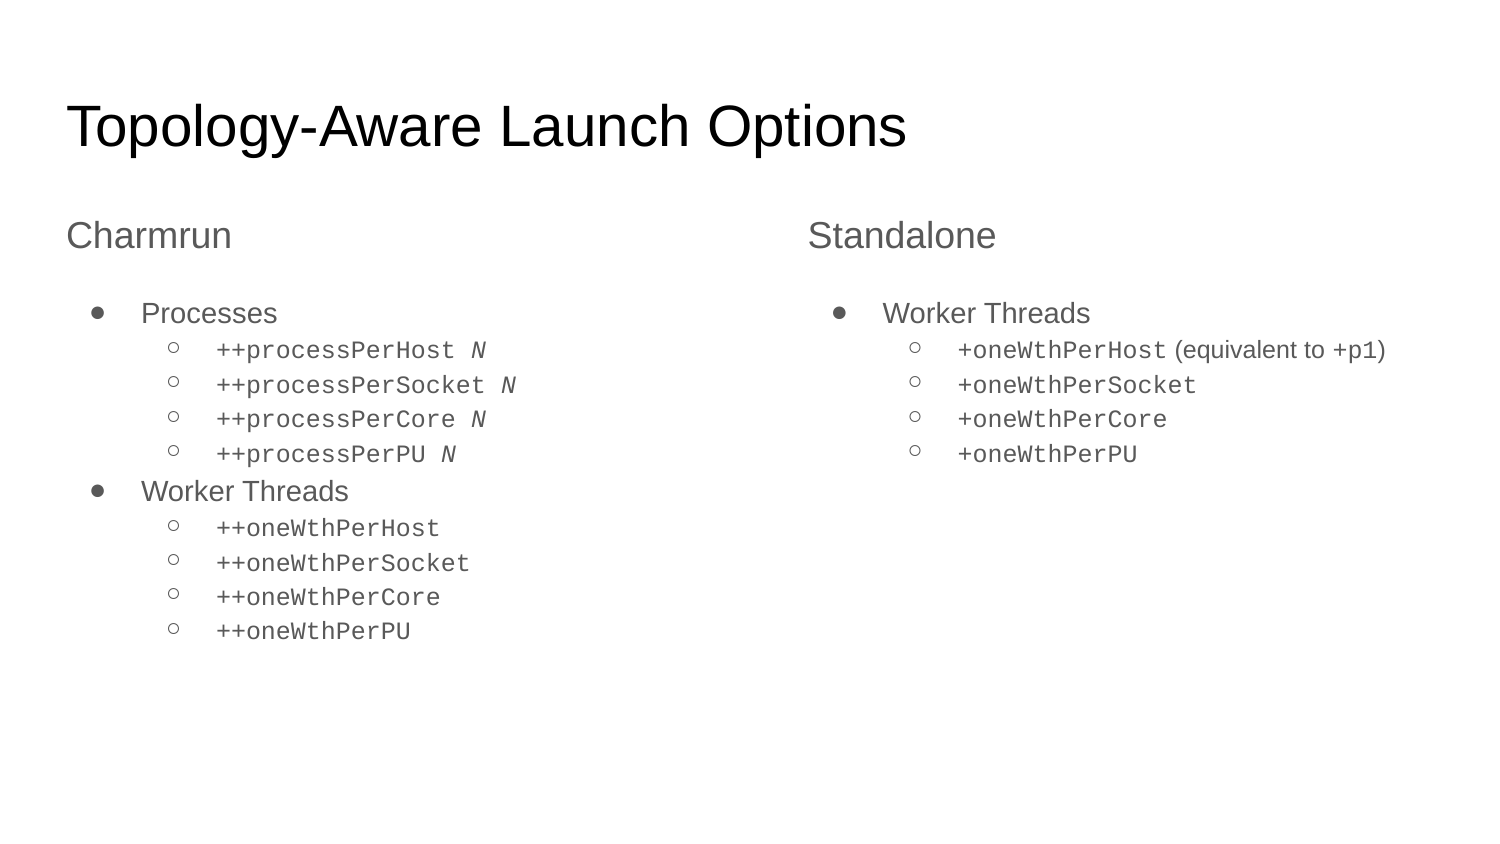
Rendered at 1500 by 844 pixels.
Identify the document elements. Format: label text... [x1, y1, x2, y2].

list Charmrun Processes ++processPerHost N ++processPerSocket N ++processPerCore N ++processPerPU N Worker Threads ++oneWthPerHost ++oneWthPerSocket ++oneWthPerCore ++oneWthPerPU [51, 189, 708, 750]
title Topology-Aware Launch Options [51, 72, 1449, 167]
list Standalone Worker Threads +oneWthPerHost (equivalent to +p1) +oneWthPerSocket +oneWthPerCore +oneWthPerPU [792, 189, 1449, 750]
